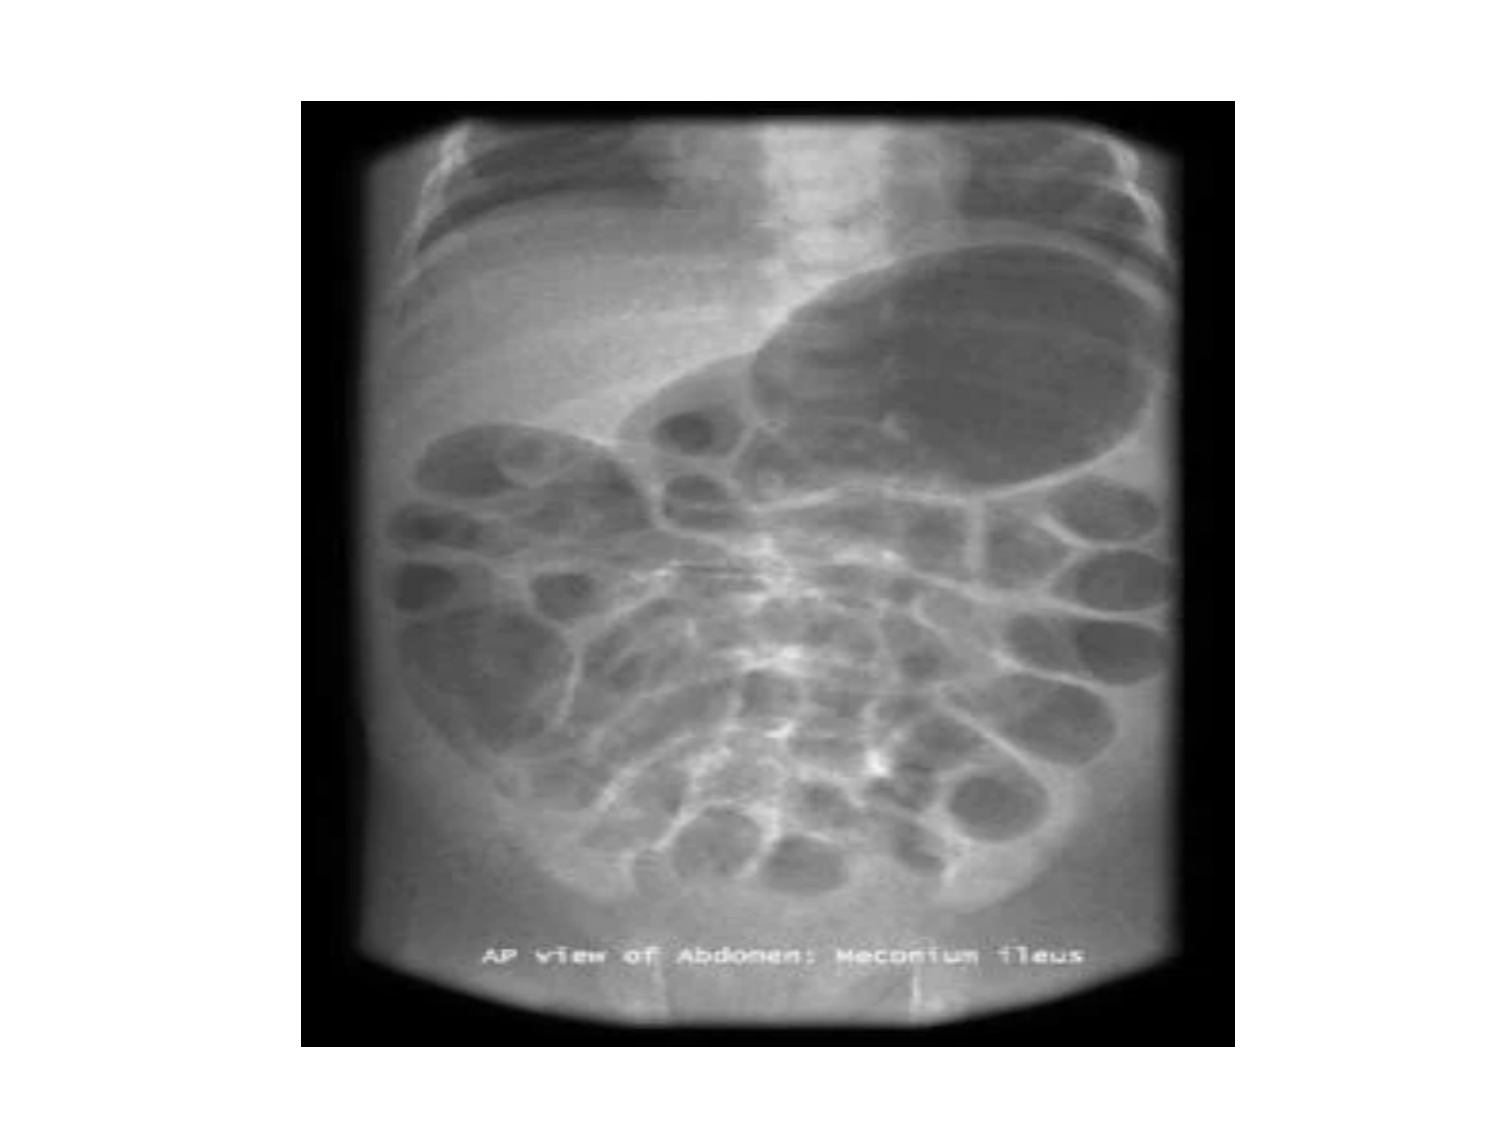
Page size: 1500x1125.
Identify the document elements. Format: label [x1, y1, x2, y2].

picture [300, 101, 1235, 1047]
